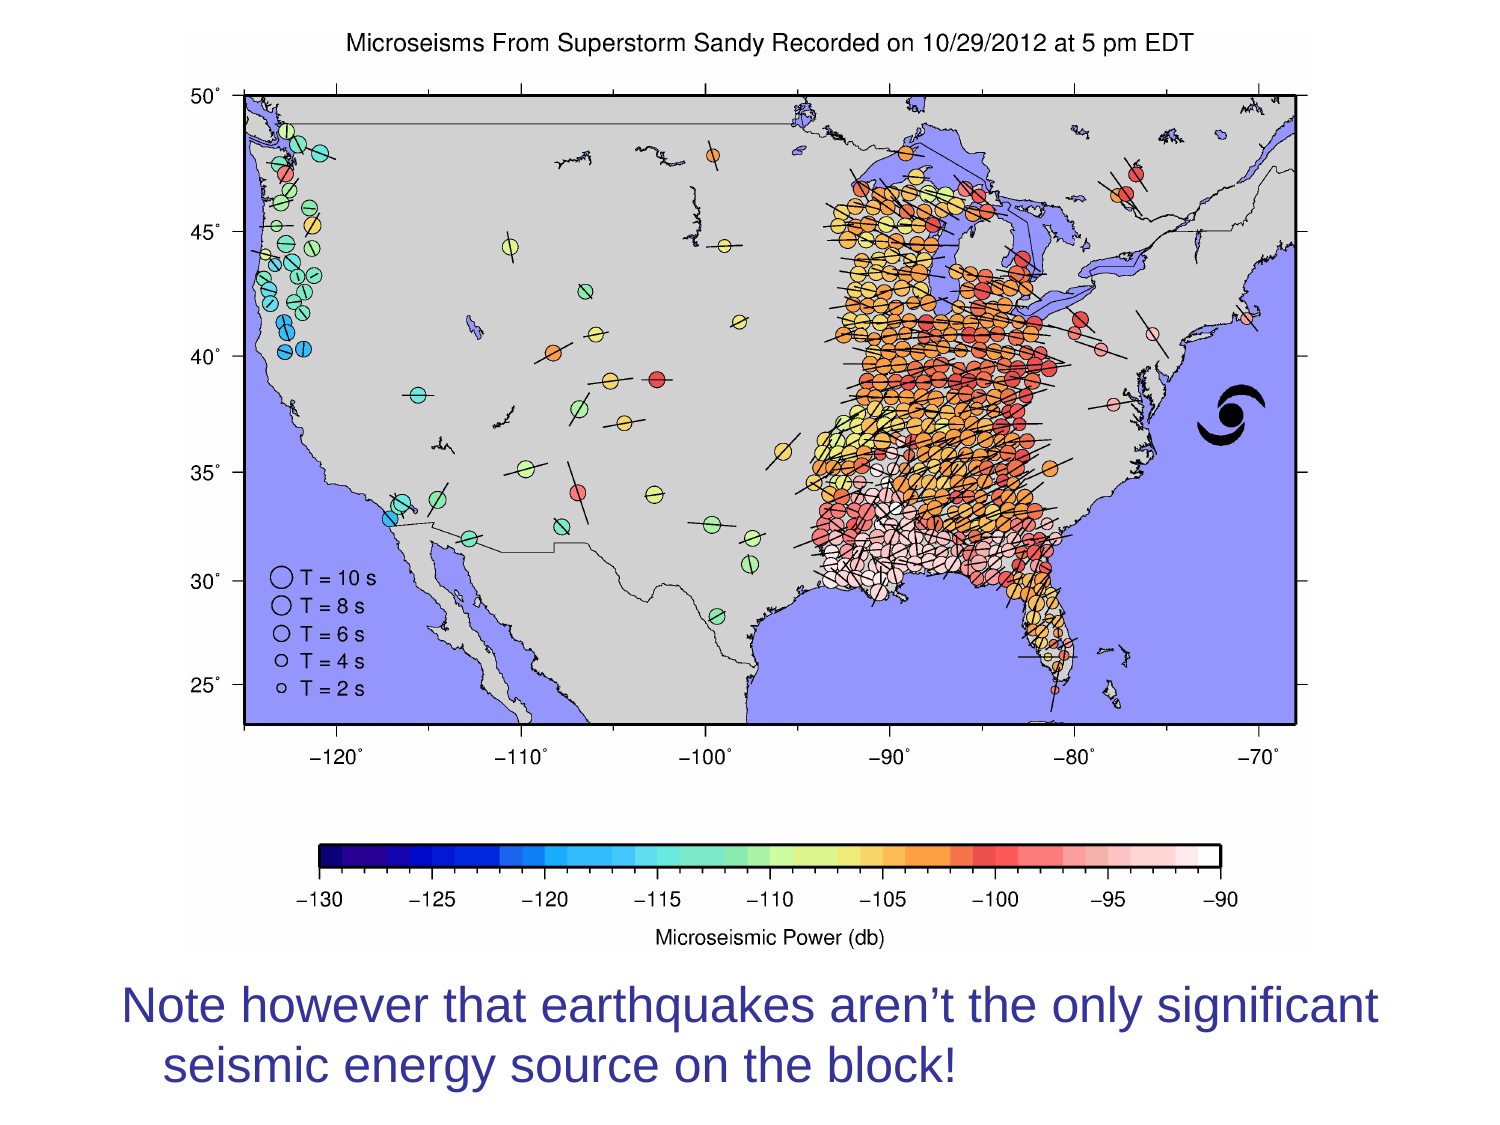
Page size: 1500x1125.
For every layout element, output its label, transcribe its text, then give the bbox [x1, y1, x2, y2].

text_box Note however that earthquakes aren’t the only significant seismic energy source on the block! [106, 965, 1395, 1100]
picture [186, 31, 1314, 951]
